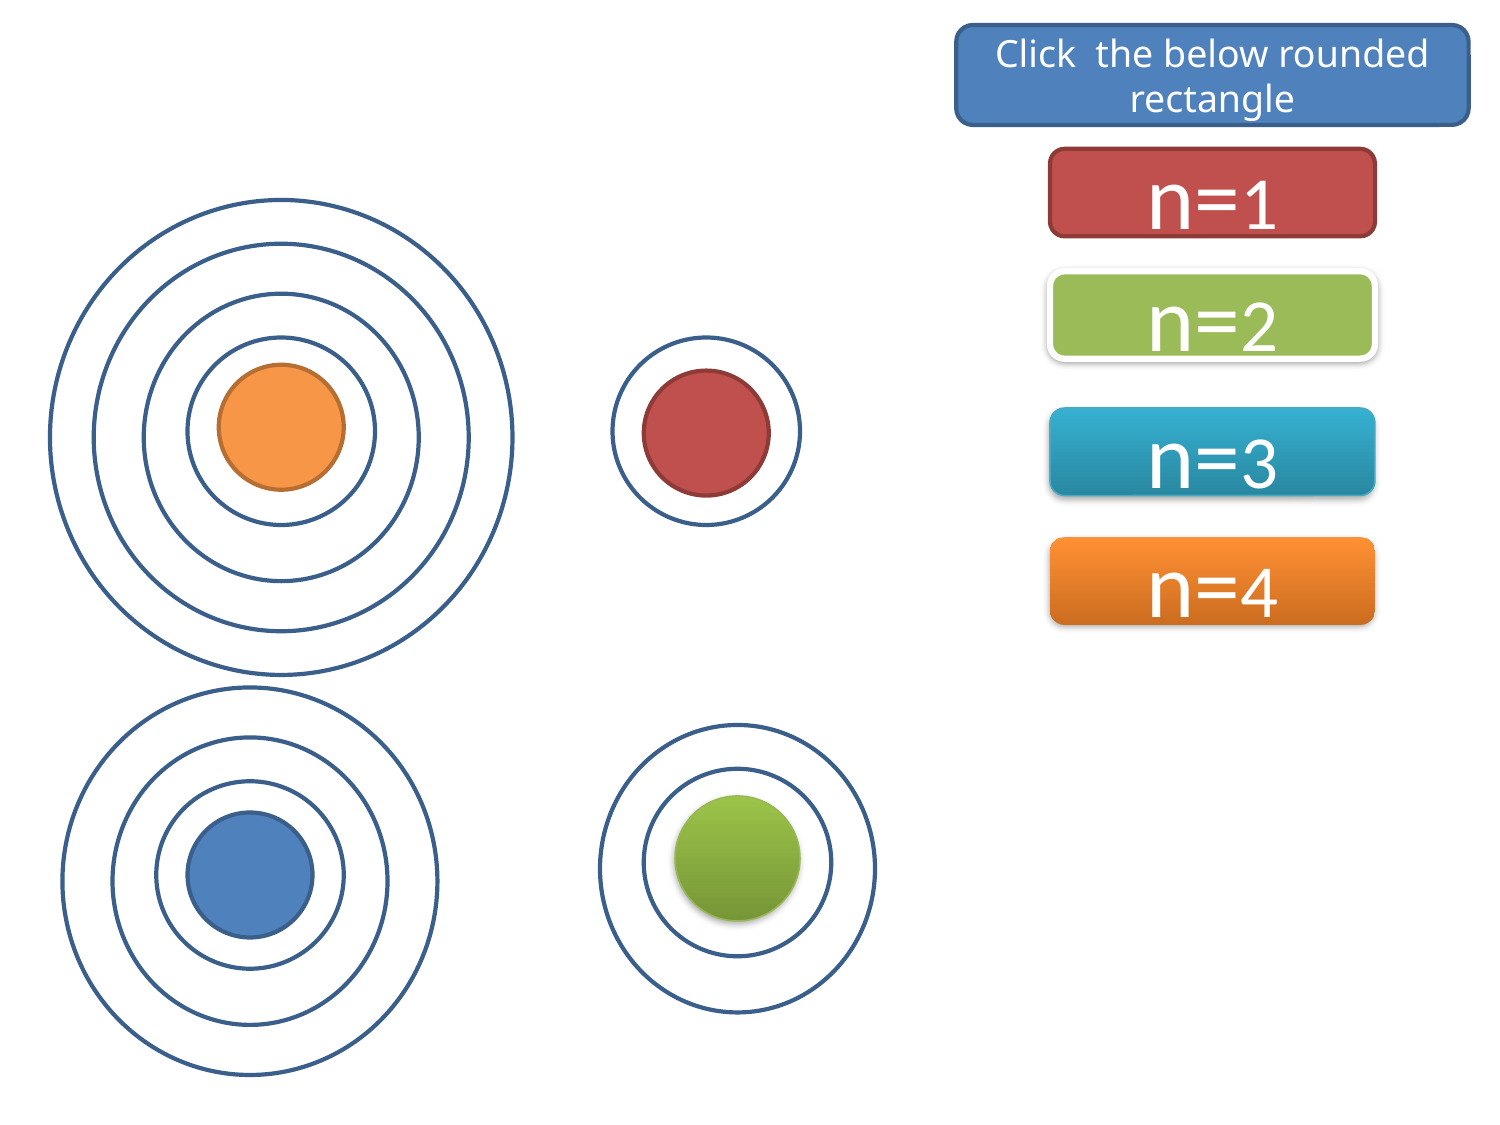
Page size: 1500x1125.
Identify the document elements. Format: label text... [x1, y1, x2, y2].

text_box n=3 [1049, 407, 1376, 497]
text_box n=1 [1047, 146, 1378, 239]
text_box [154, 779, 346, 971]
text_box [60, 685, 440, 1078]
text_box [641, 766, 834, 959]
text_box [47, 197, 515, 678]
text_box [610, 335, 803, 528]
text_box Click the below rounded rectangle [954, 22, 1471, 128]
text_box [597, 722, 878, 1015]
text_box n=2 [1046, 268, 1379, 362]
text_box n=4 [1050, 537, 1375, 625]
